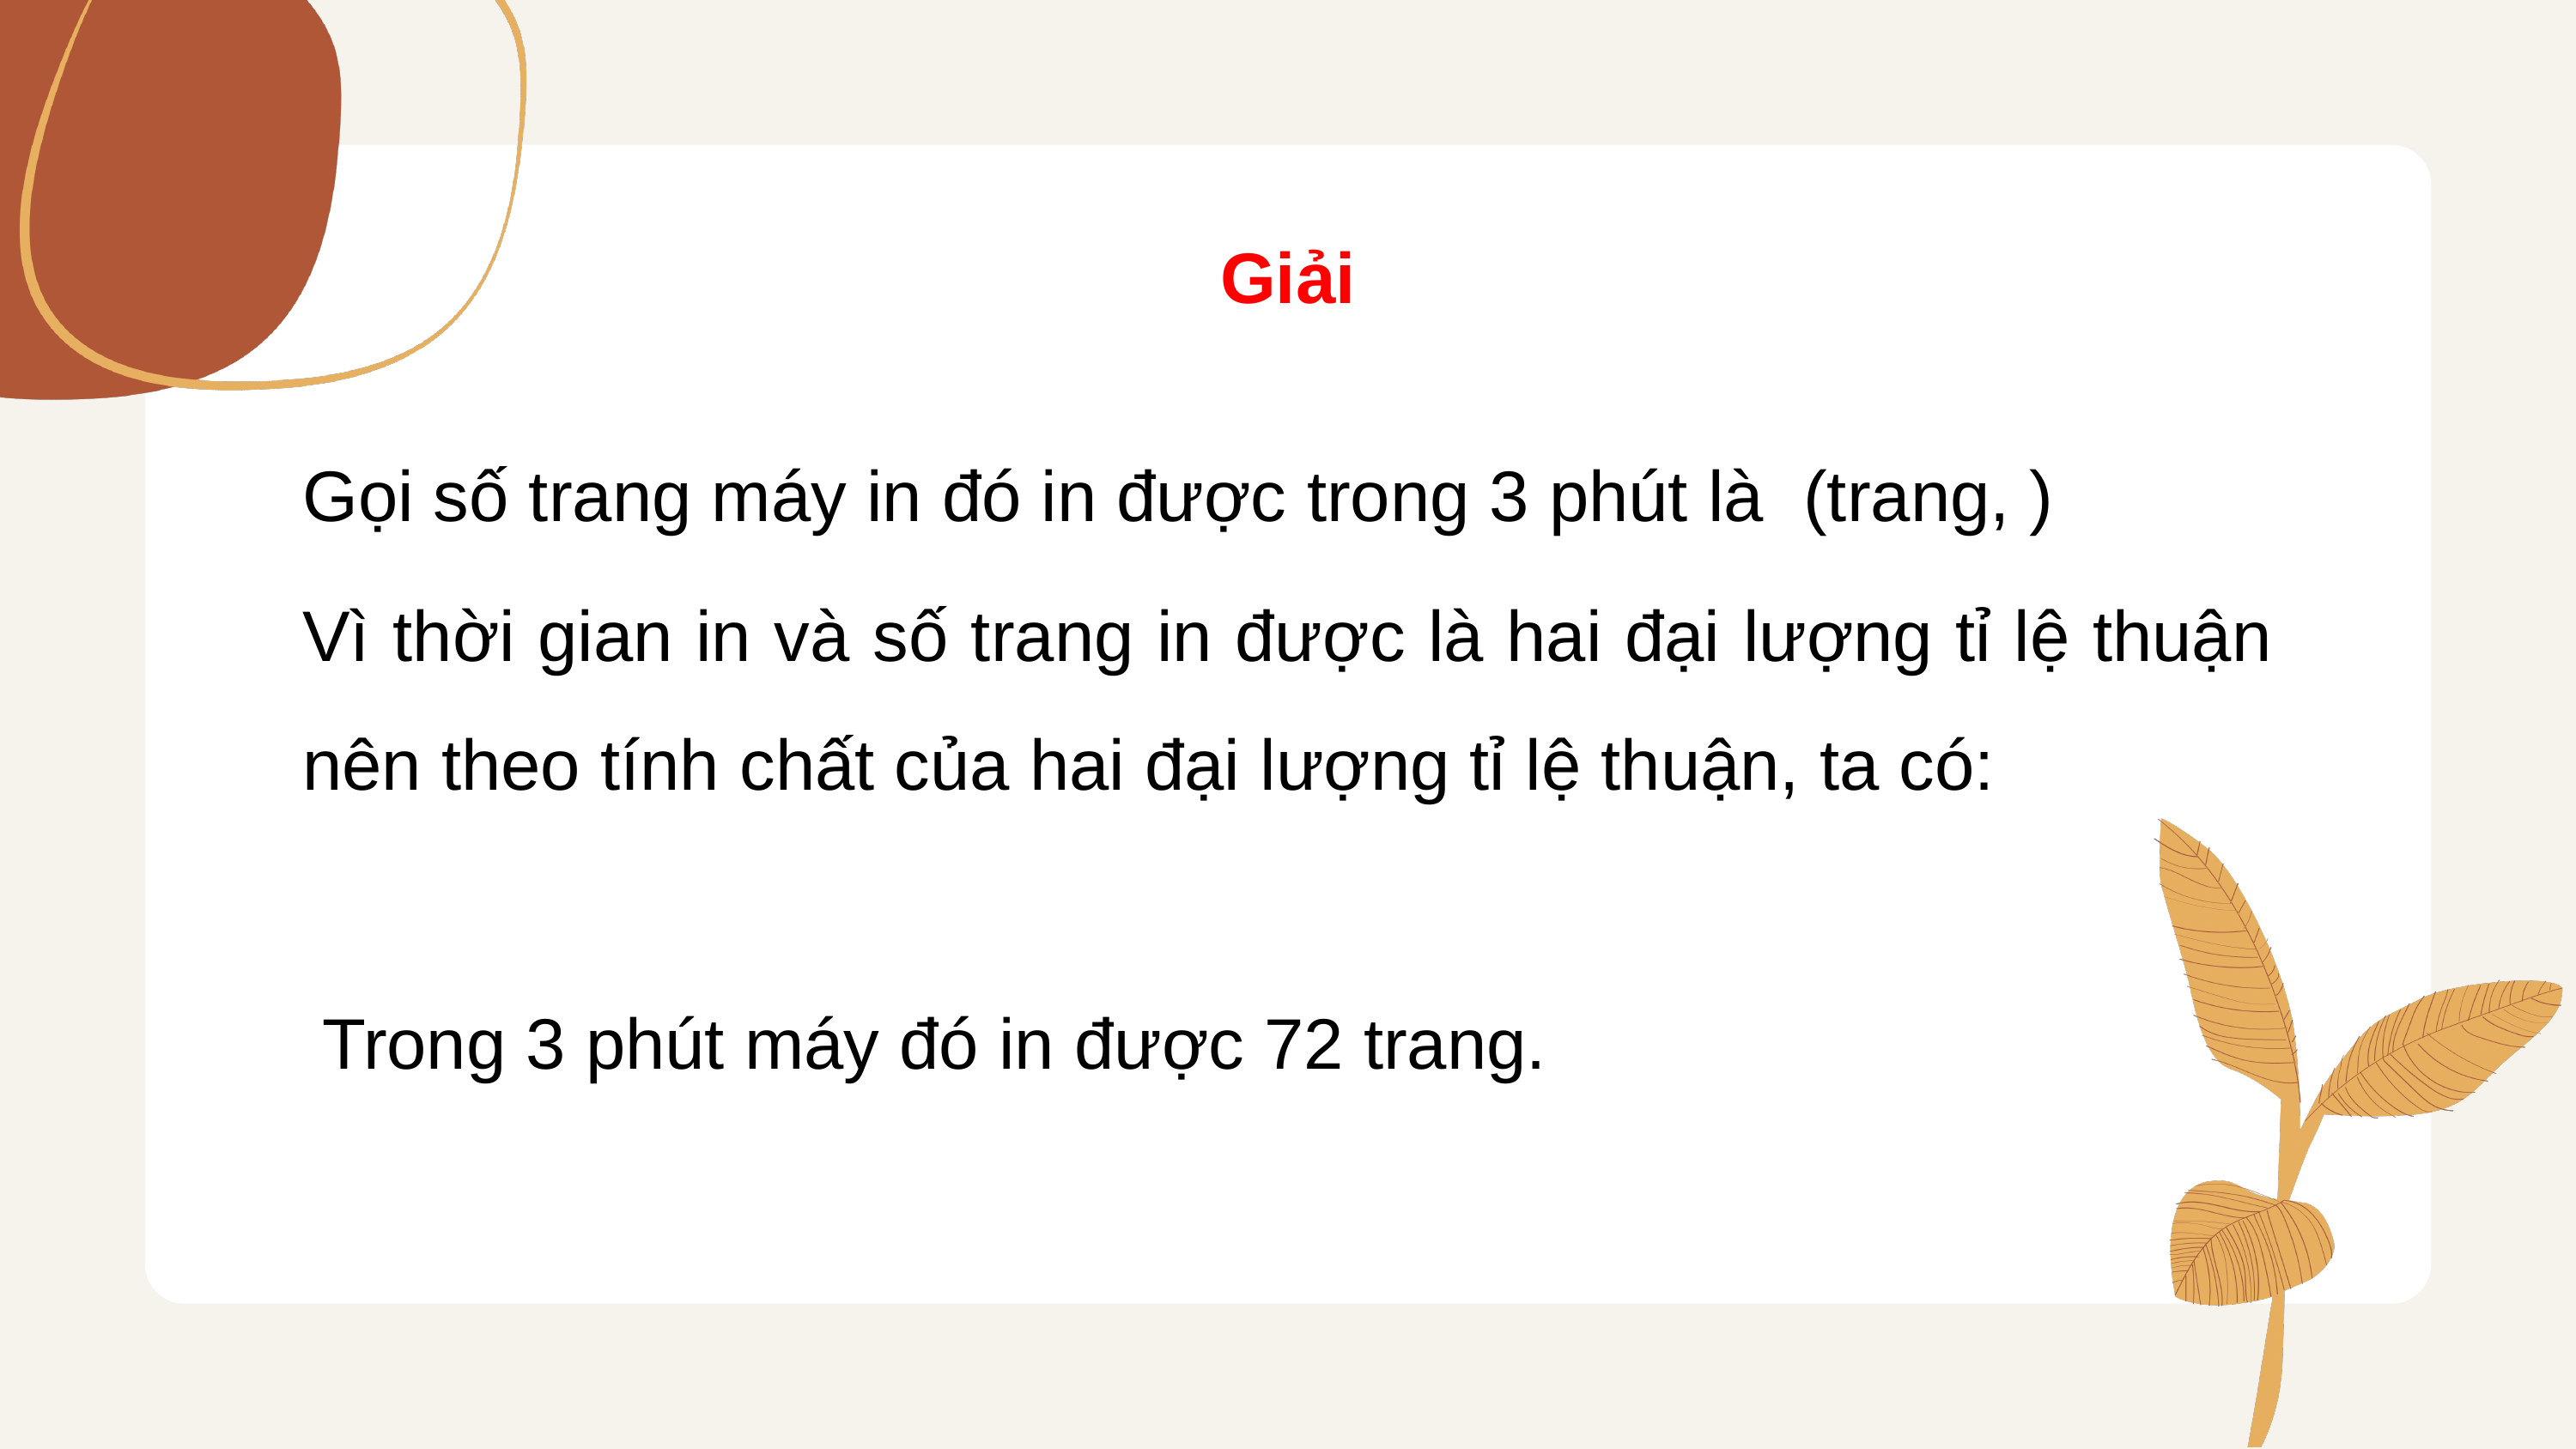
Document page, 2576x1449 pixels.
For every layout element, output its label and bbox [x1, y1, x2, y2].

picture [0, 0, 588, 590]
text_box [144, 144, 2432, 1304]
picture [2153, 818, 2563, 1447]
